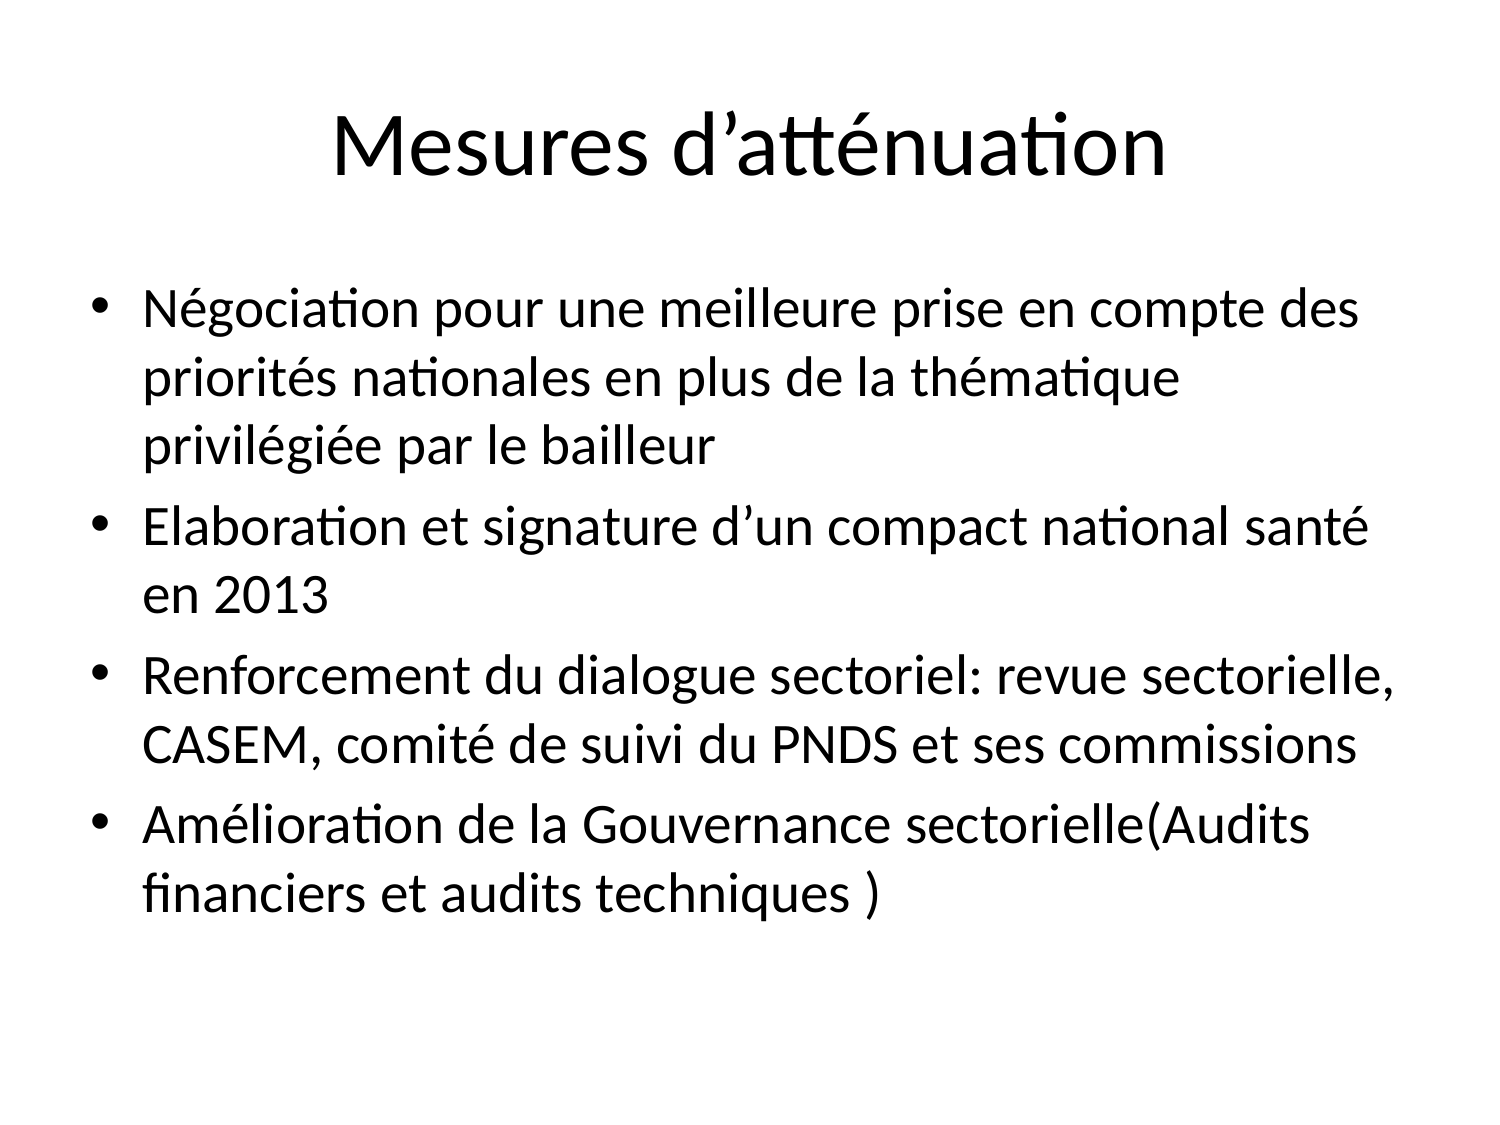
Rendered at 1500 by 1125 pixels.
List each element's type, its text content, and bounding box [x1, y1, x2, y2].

list Négociation pour une meilleure prise en compte des priorités nationales en plus de la thématique privilégiée par le bailleur Elaboration et signature d’un compact national santé en 2013 Renforcement du dialogue sectoriel: revue sectorielle, CASEM, comité de suivi du PNDS et ses commissions Amélioration de la Gouvernance sectorielle(Audits financiers et audits techniques ) [75, 262, 1425, 1005]
title Mesures d’atténuation [75, 45, 1425, 233]
